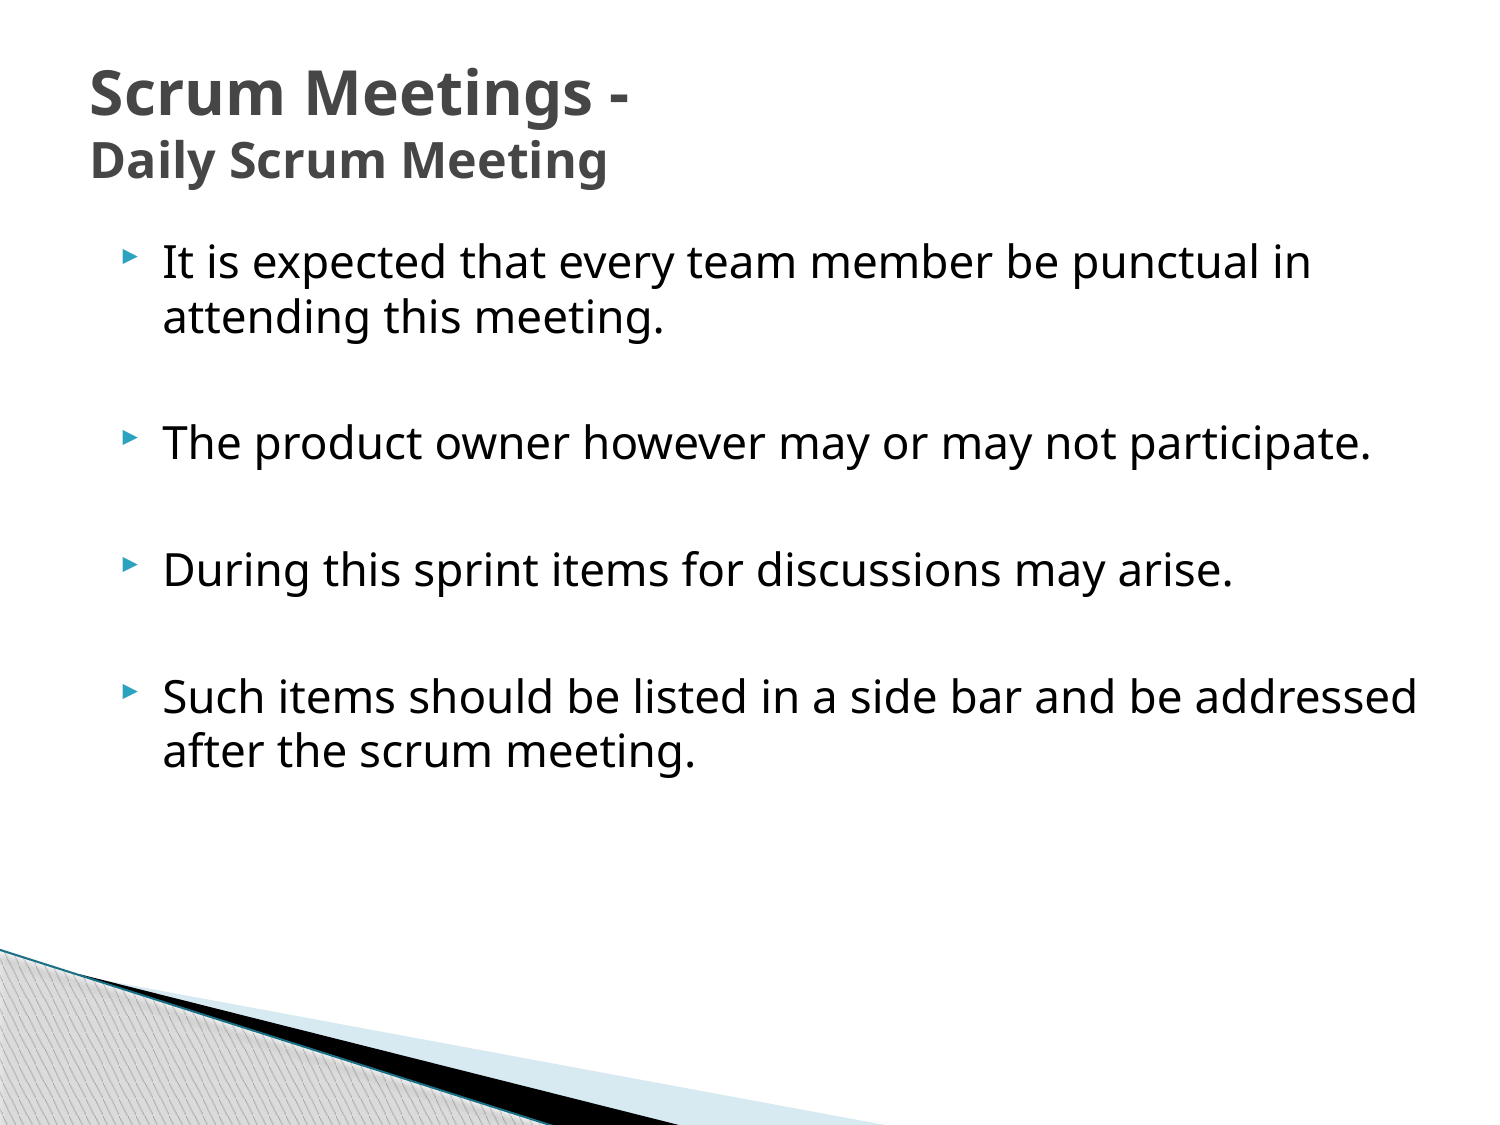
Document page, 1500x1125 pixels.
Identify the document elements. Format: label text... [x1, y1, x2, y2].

list It is expected that every team member be punctual in attending this meeting. The product owner however may or may not participate. During this sprint items for discussions may arise. Such items should be listed in a side bar and be addressed after the scrum meeting. [87, 224, 1475, 1000]
title Scrum Meetings - Daily Scrum Meeting [75, 45, 1425, 233]
